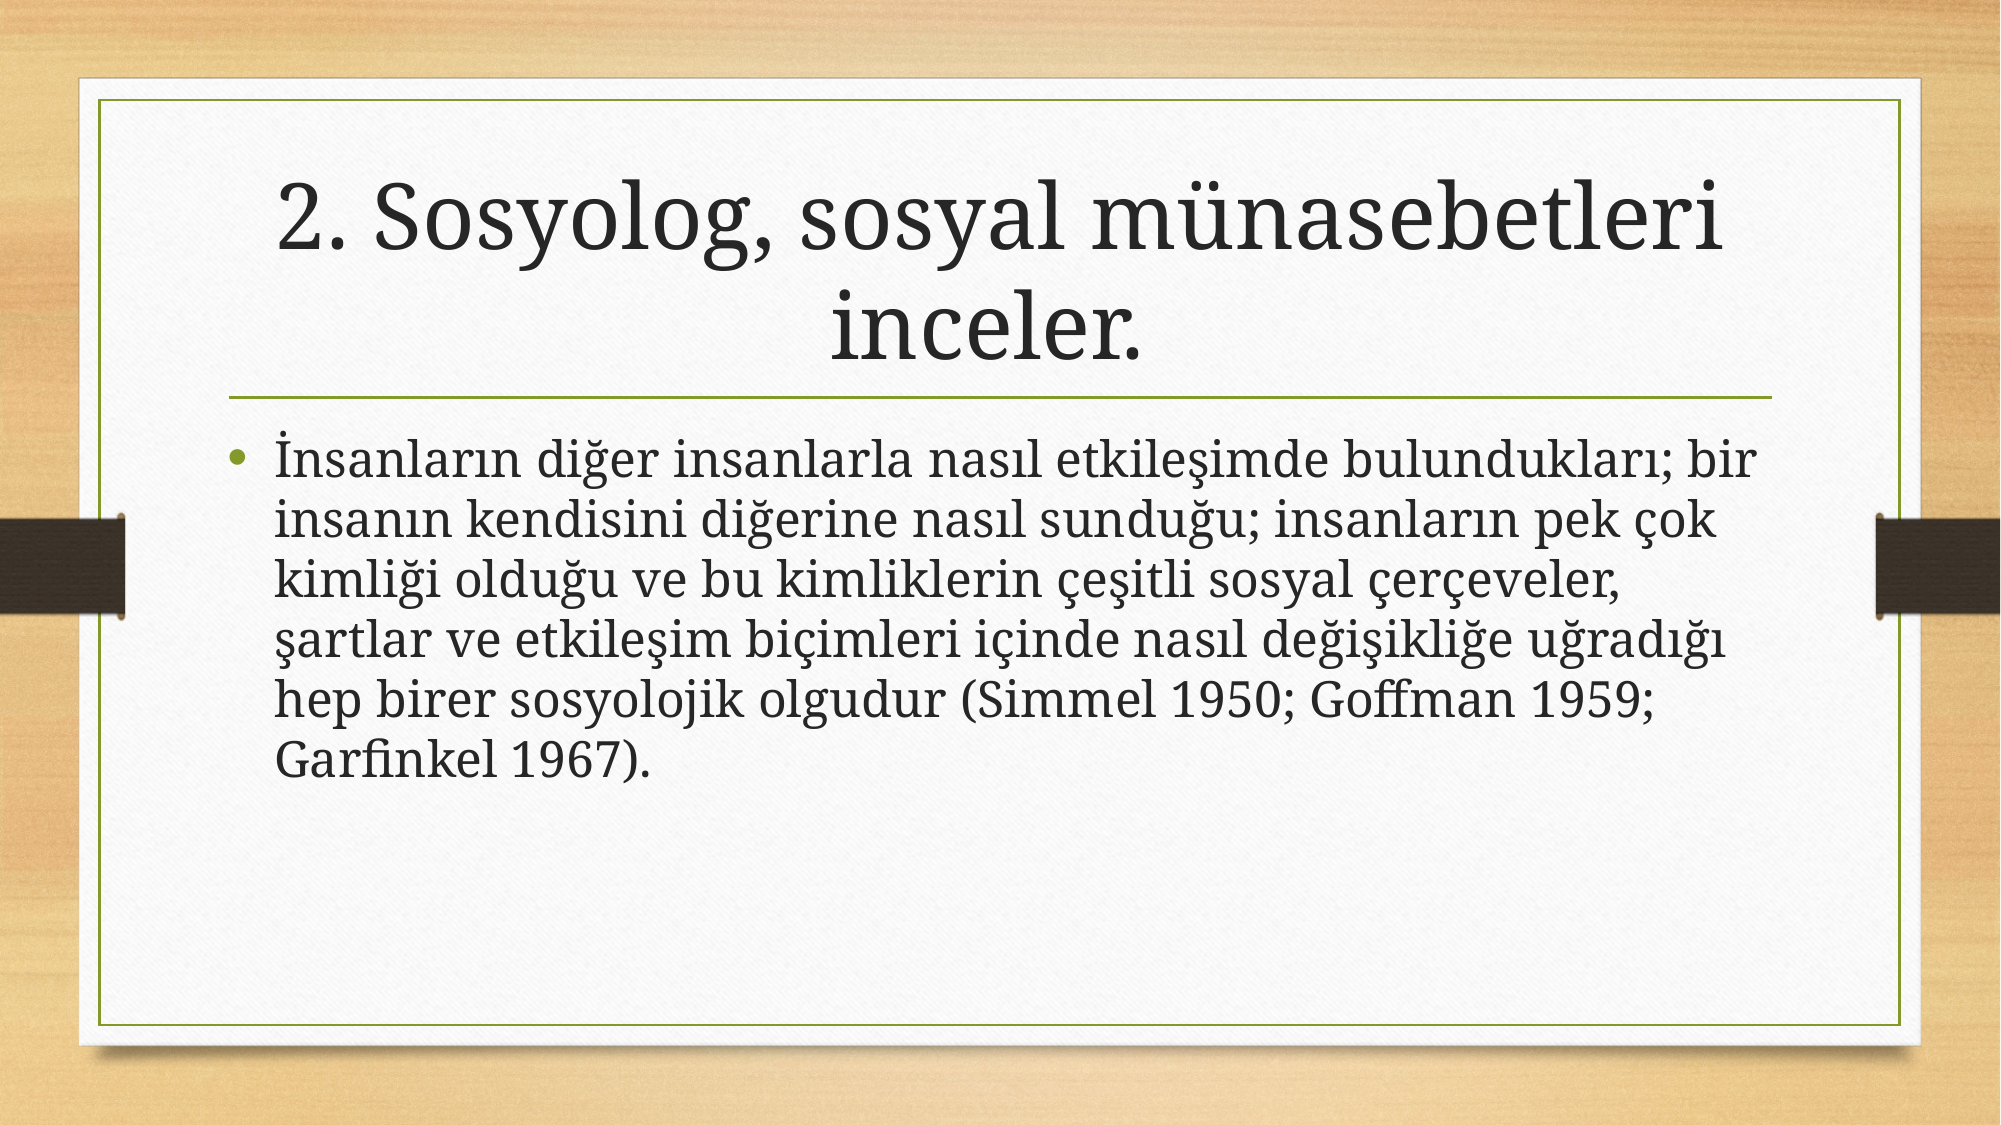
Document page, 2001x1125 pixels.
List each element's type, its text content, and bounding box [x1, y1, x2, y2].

picture [0, 0, 2001, 1125]
title 2. Sosyolog, sosyal münasebetleri inceler. [212, 161, 1788, 375]
list İnsanların diğer insanlarla nasıl etkileşimde bulundukları; bir insanın kendisini diğerine nasıl sunduğu; insanların pek çok kimliği olduğu ve bu kimliklerin çeşitli sosyal çerçeveler, şartlar ve etkileşim biçimleri içinde nasıl değişikliğe uğradığı hep birer sosyolojik olgudur (Simmel 1950; Goffman 1959; Garfinkel 1967). [212, 419, 1788, 964]
